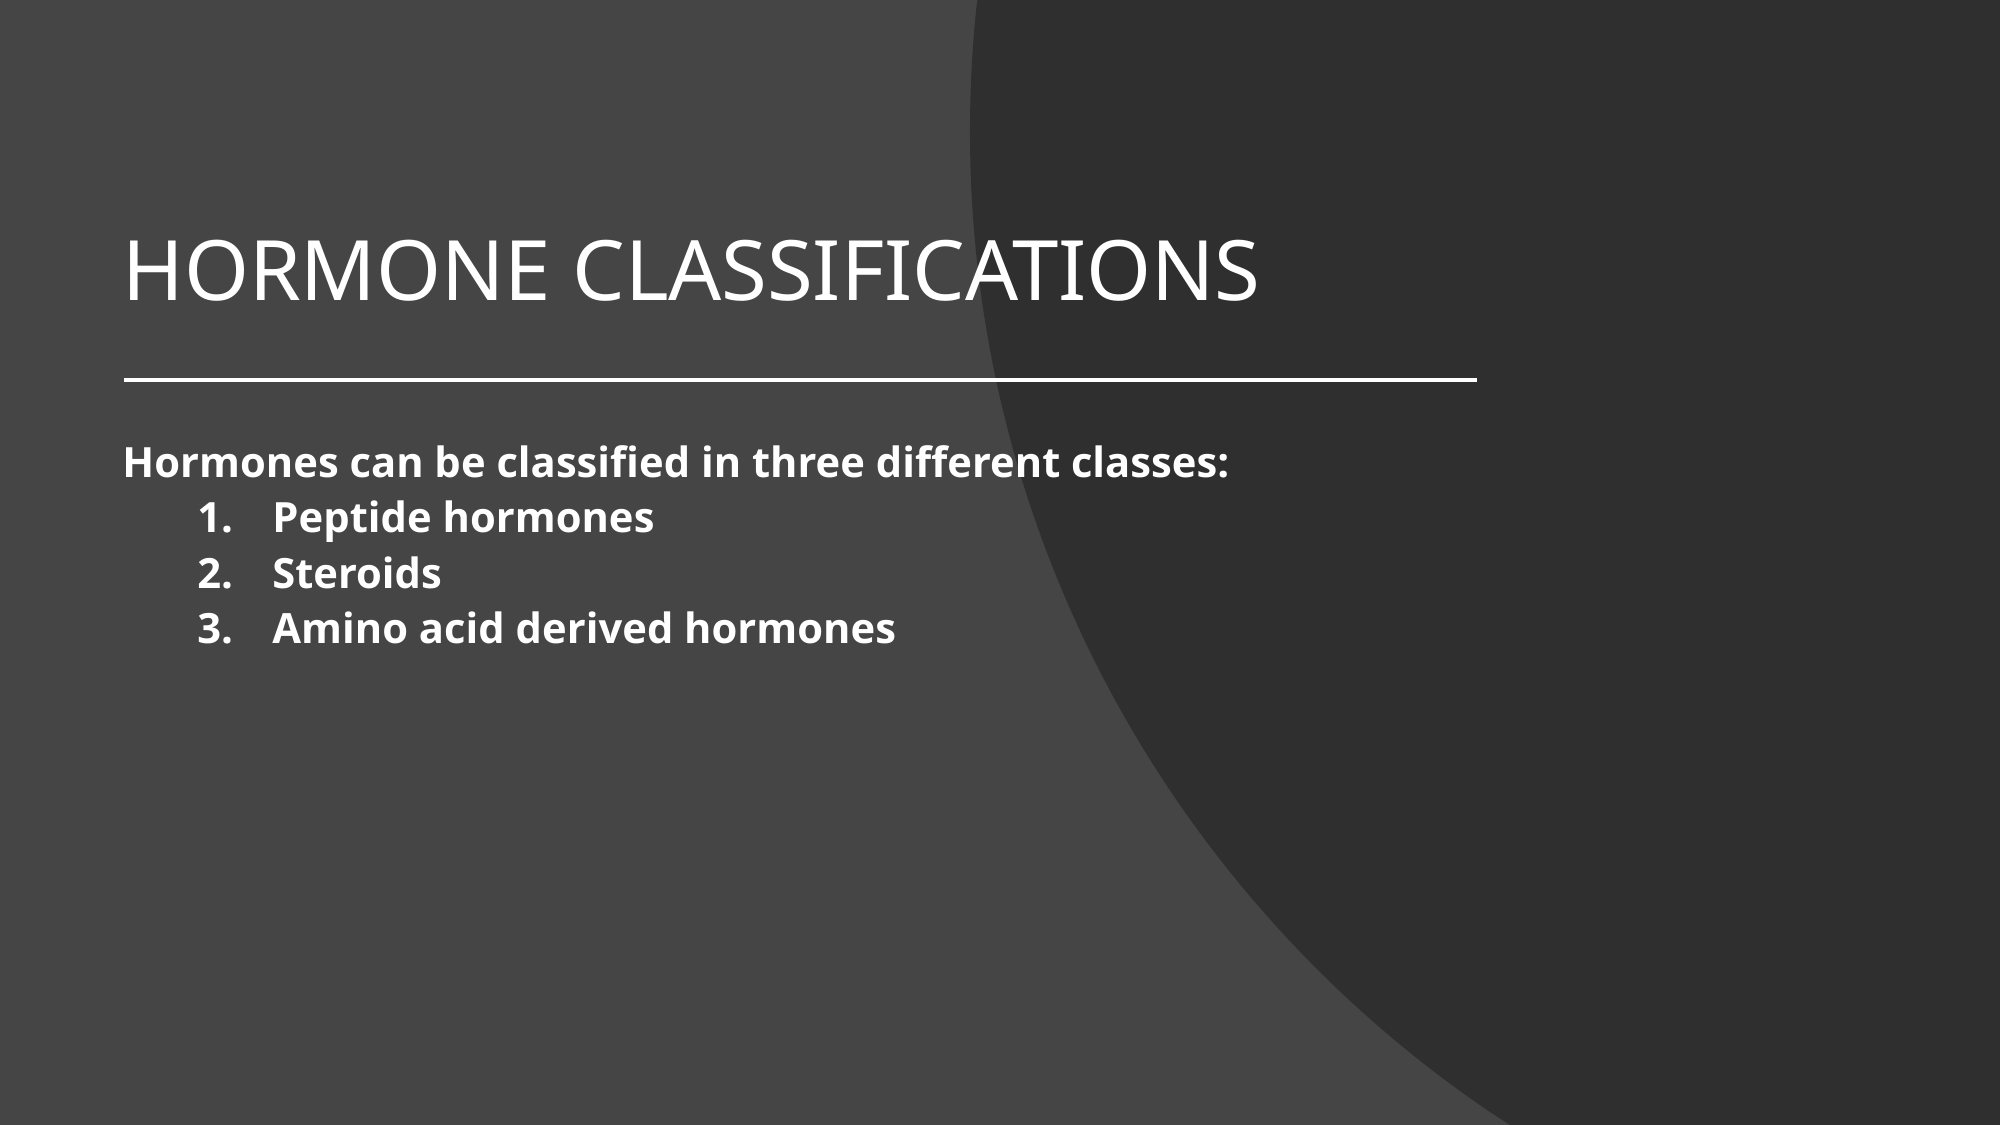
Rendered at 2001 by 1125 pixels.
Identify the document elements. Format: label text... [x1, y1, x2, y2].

list Hormones can be classified in three different classes: Peptide hormones Steroids Amino acid derived hormones [107, 433, 1586, 980]
text_box [971, 0, 2000, 1125]
title HORMONE CLASSIFICATIONS [107, 59, 1586, 327]
